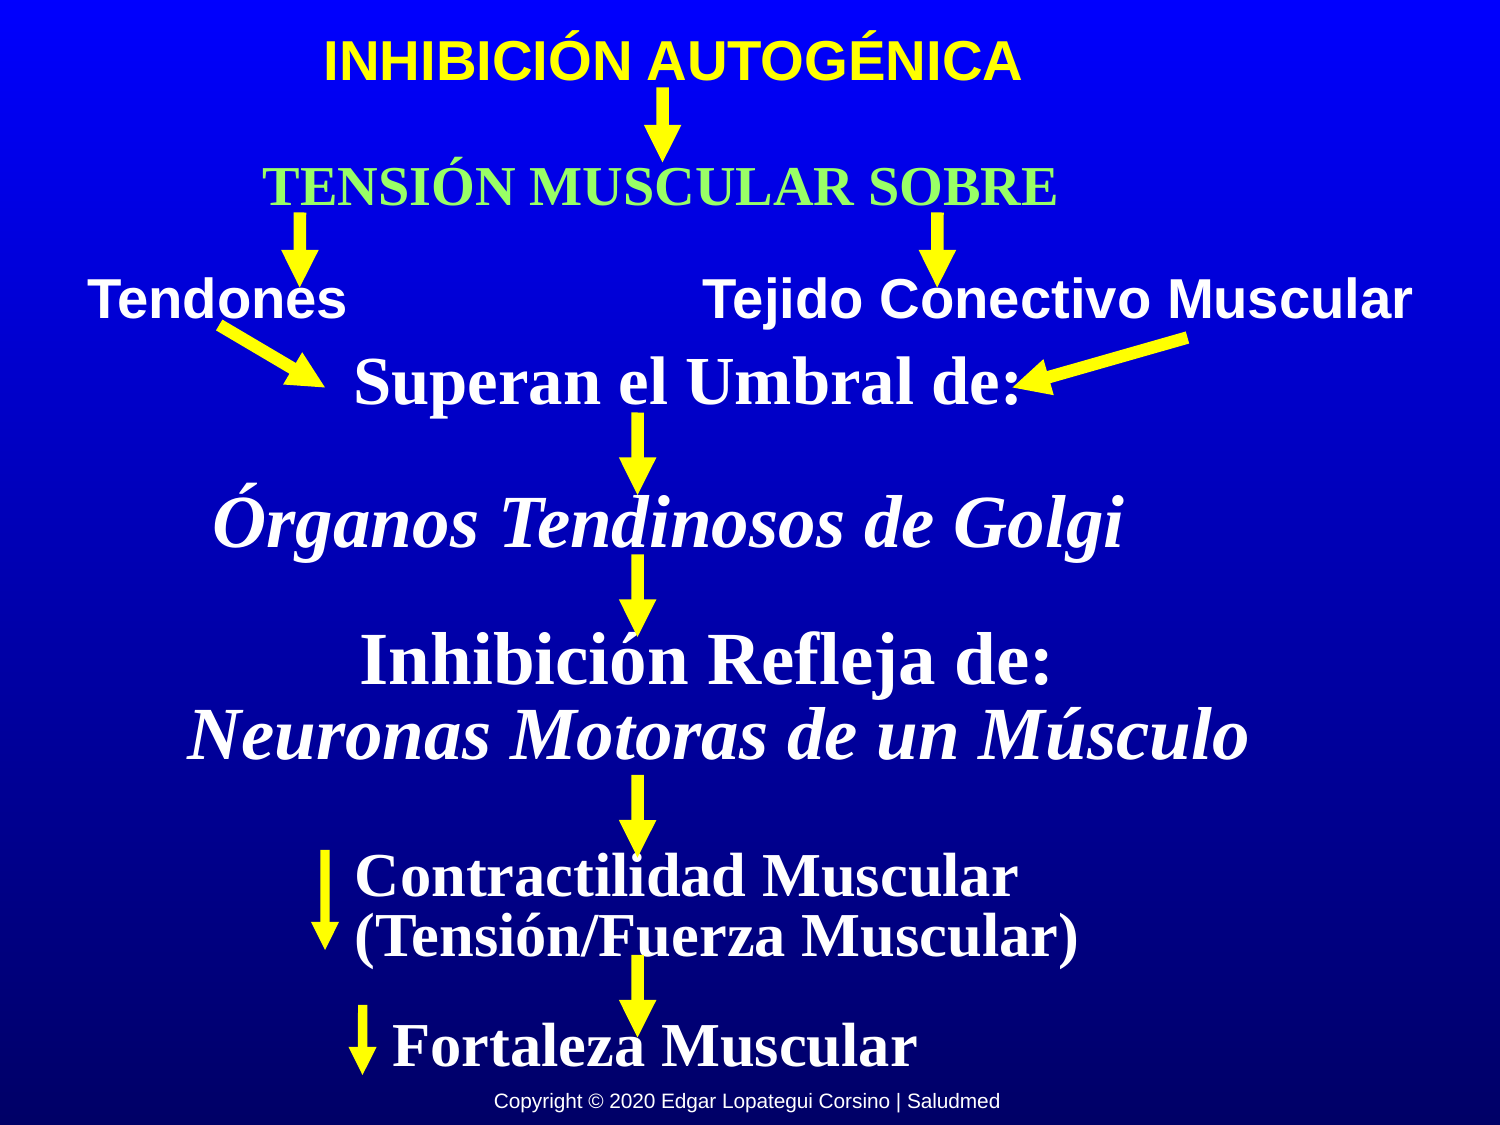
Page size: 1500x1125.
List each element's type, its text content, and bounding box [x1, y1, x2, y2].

text_box [631, 554, 644, 637]
text_box Fortaleza Muscular [377, 1004, 1238, 1088]
text_box [293, 212, 306, 288]
text_box [931, 212, 944, 288]
text_box [219, 324, 325, 388]
text_box [631, 954, 644, 1038]
text_box [656, 87, 669, 163]
text_box [631, 412, 644, 496]
text_box [356, 1004, 369, 1075]
text_box [1012, 337, 1188, 390]
text_box Contractilidad Muscular (Tensión/Fuerza Muscular) [340, 841, 1225, 976]
text_box [631, 774, 644, 858]
text_box Neuronas Motoras de un Músculo [149, 687, 1288, 784]
text_box Tendones [0, 262, 575, 338]
text_box Tejido Conectivo Muscular [641, 262, 1475, 338]
text_box Órganos Tendinosos de Golgi [99, 474, 1238, 571]
text_box [318, 849, 332, 950]
text_box TENSIÓN MUSCULAR SOBRE [0, 149, 1375, 226]
text_box Superan el Umbral de: [252, 337, 1125, 427]
text_box Inhibición Refleja de: [277, 612, 1138, 687]
text_box INHIBICIÓN AUTOGÉNICA [0, 24, 1388, 101]
